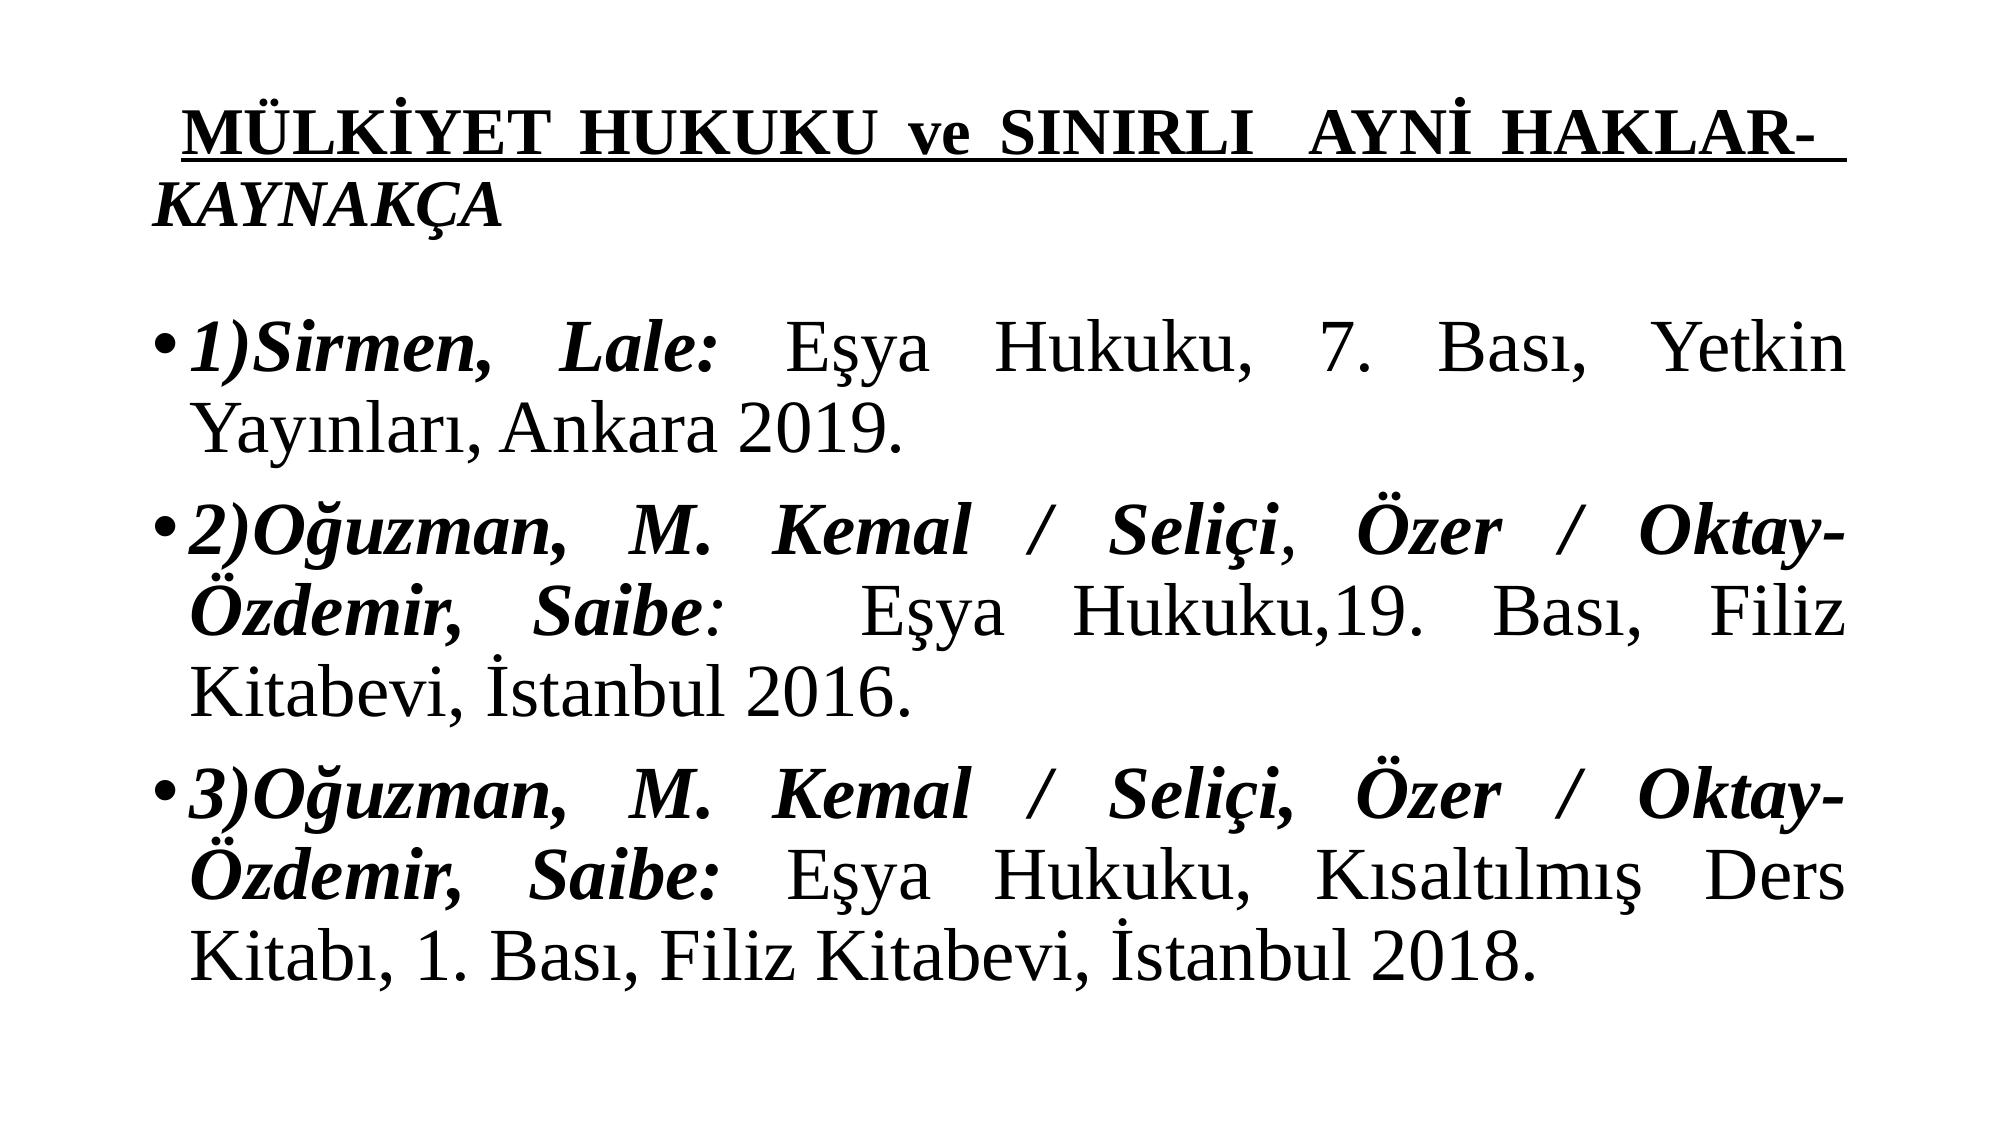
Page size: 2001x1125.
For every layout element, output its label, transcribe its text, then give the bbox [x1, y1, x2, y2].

list 1)Sirmen, Lale: Eşya Hukuku, 7. Bası, Yetkin Yayınları, Ankara 2019. 2)Oğuzman, M. Kemal / Seliçi, Özer / Oktay- Özdemir, Saibe: Eşya Hukuku,19. Bası, Filiz Kitabevi, İstanbul 2016. 3)Oğuzman, M. Kemal / Seliçi, Özer / Oktay- Özdemir, Saibe: Eşya Hukuku, Kısaltılmış Ders Kitabı, 1. Bası, Filiz Kitabevi, İstanbul 2018. [137, 299, 1863, 1014]
title MÜLKİYET HUKUKU ve SINIRLI AYNİ HAKLAR- KAYNAKÇA [137, 59, 1863, 278]
